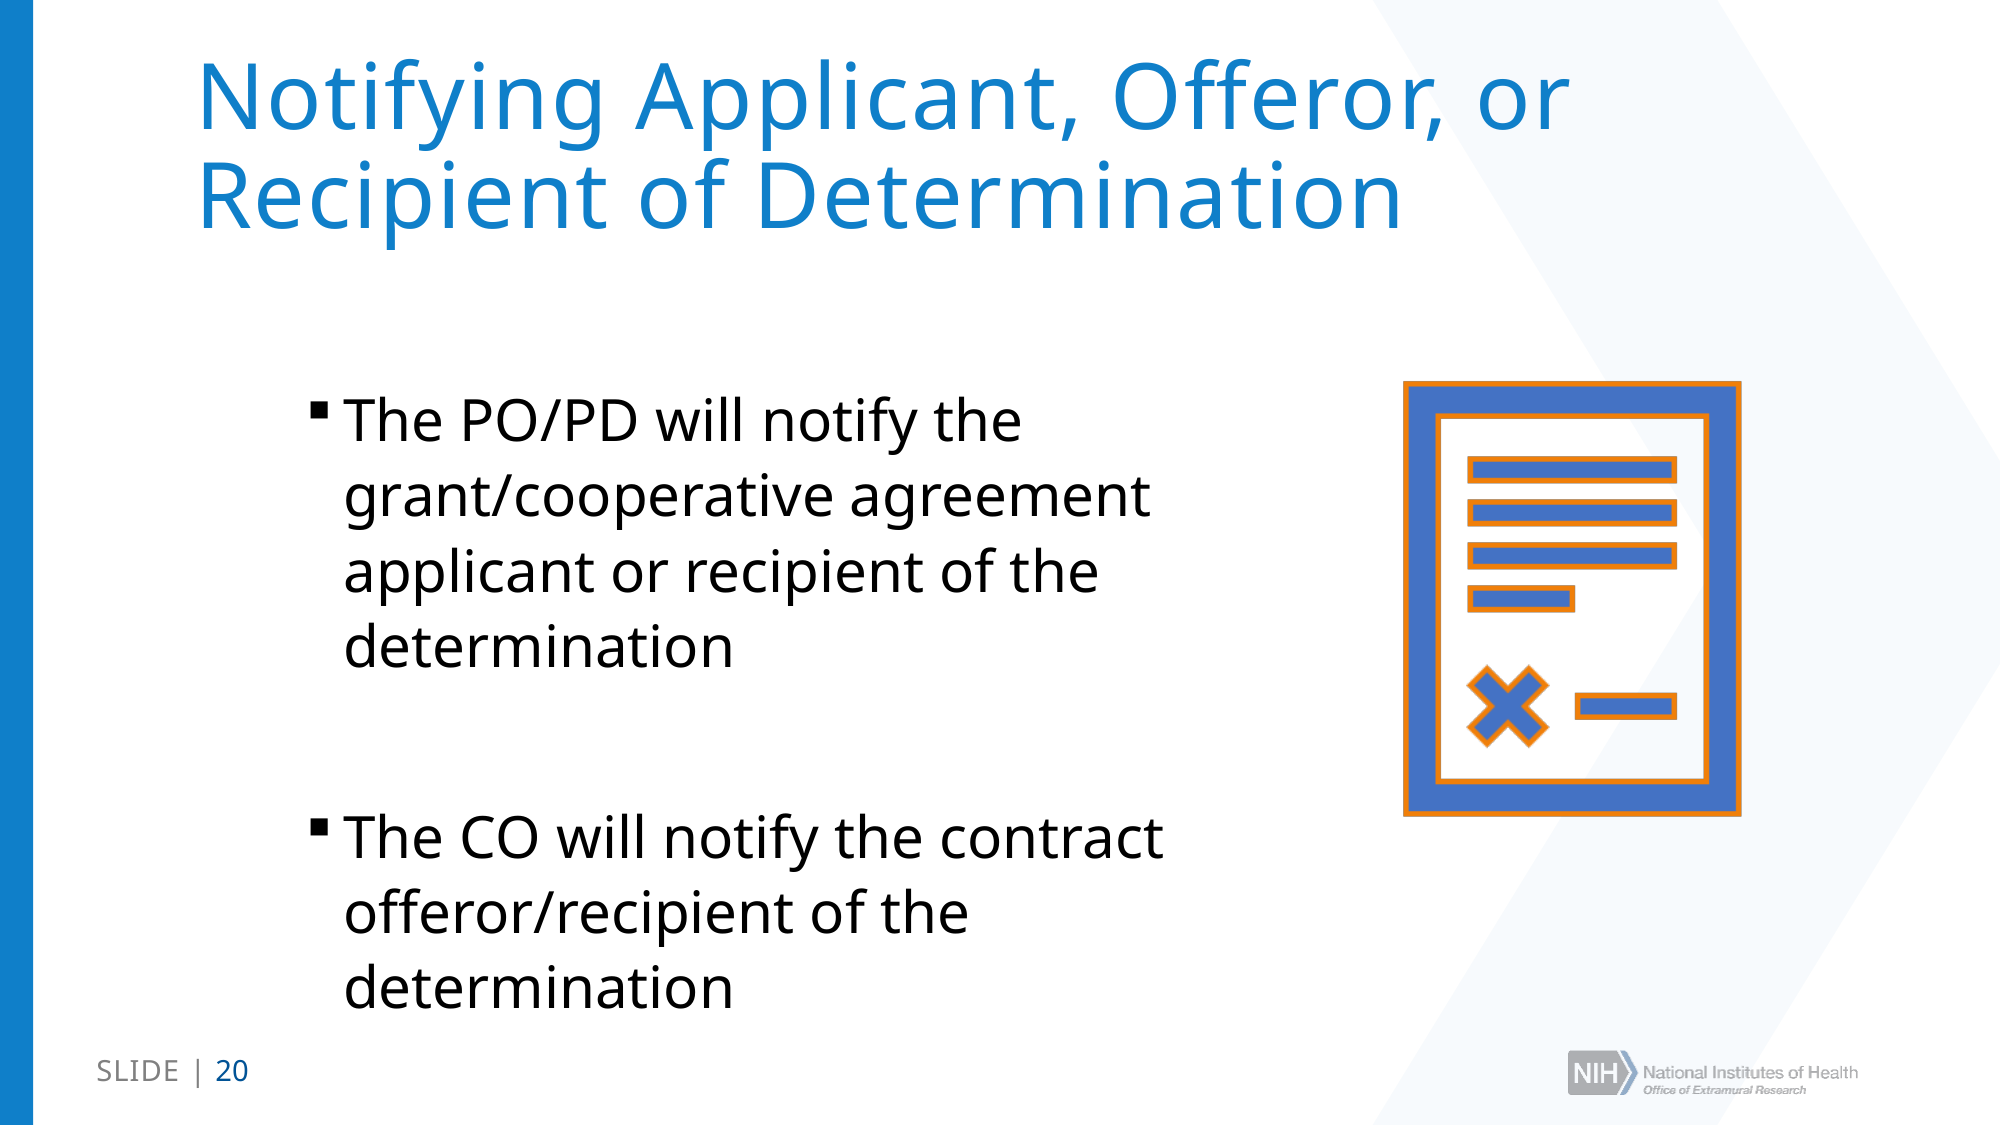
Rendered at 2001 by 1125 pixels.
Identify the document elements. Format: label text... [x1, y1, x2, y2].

title Notifying Applicant, Offeror, or Recipient of Determination [180, 30, 1877, 269]
picture [1315, 341, 1830, 857]
list The PO/PD will notify the grant/cooperative agreement applicant or recipient of the determination The CO will notify the contract offeror/recipient of the determination [215, 369, 1348, 1030]
picture [1568, 1050, 1863, 1095]
slide_number SLIDE | 20 [81, 1042, 532, 1103]
